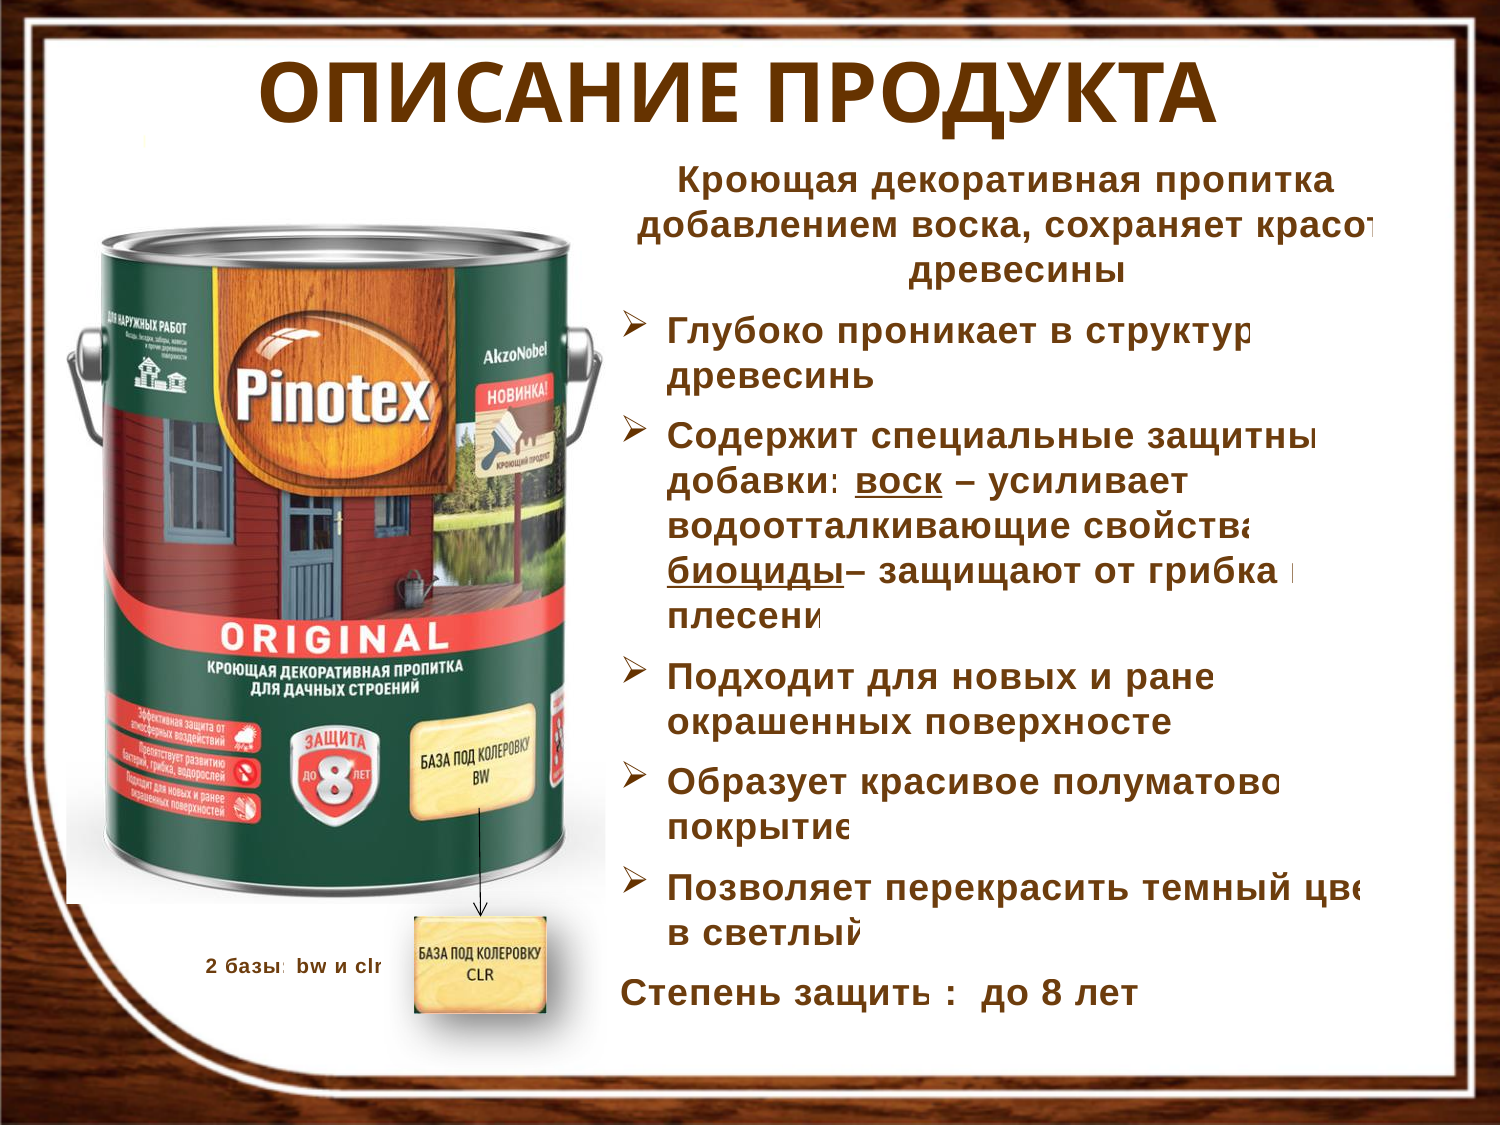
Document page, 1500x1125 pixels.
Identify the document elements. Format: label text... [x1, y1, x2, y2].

text_box 2 базы: bw и clr [190, 945, 409, 985]
text_box ОПИСАНИЕ ПРОДУКТА [32, 31, 1442, 147]
picture [0, 0, 1500, 1125]
text_box Кроющая декоративная пропитка с добавлением воска, сохраняет красоту древесины. Глубоко проникает в структуру древесины Содержит специальные защитные добавки: воск – усиливает водоотталкивающие свойства, биоциды– защищают от грибка и плесени Подходит для новых и ранее окрашенных поверхностей Образует красивое полуматовое покрытие Позволяет перекрасить темный цвет в светлый Степень защиты: до 8 лет! [603, 146, 1443, 1023]
